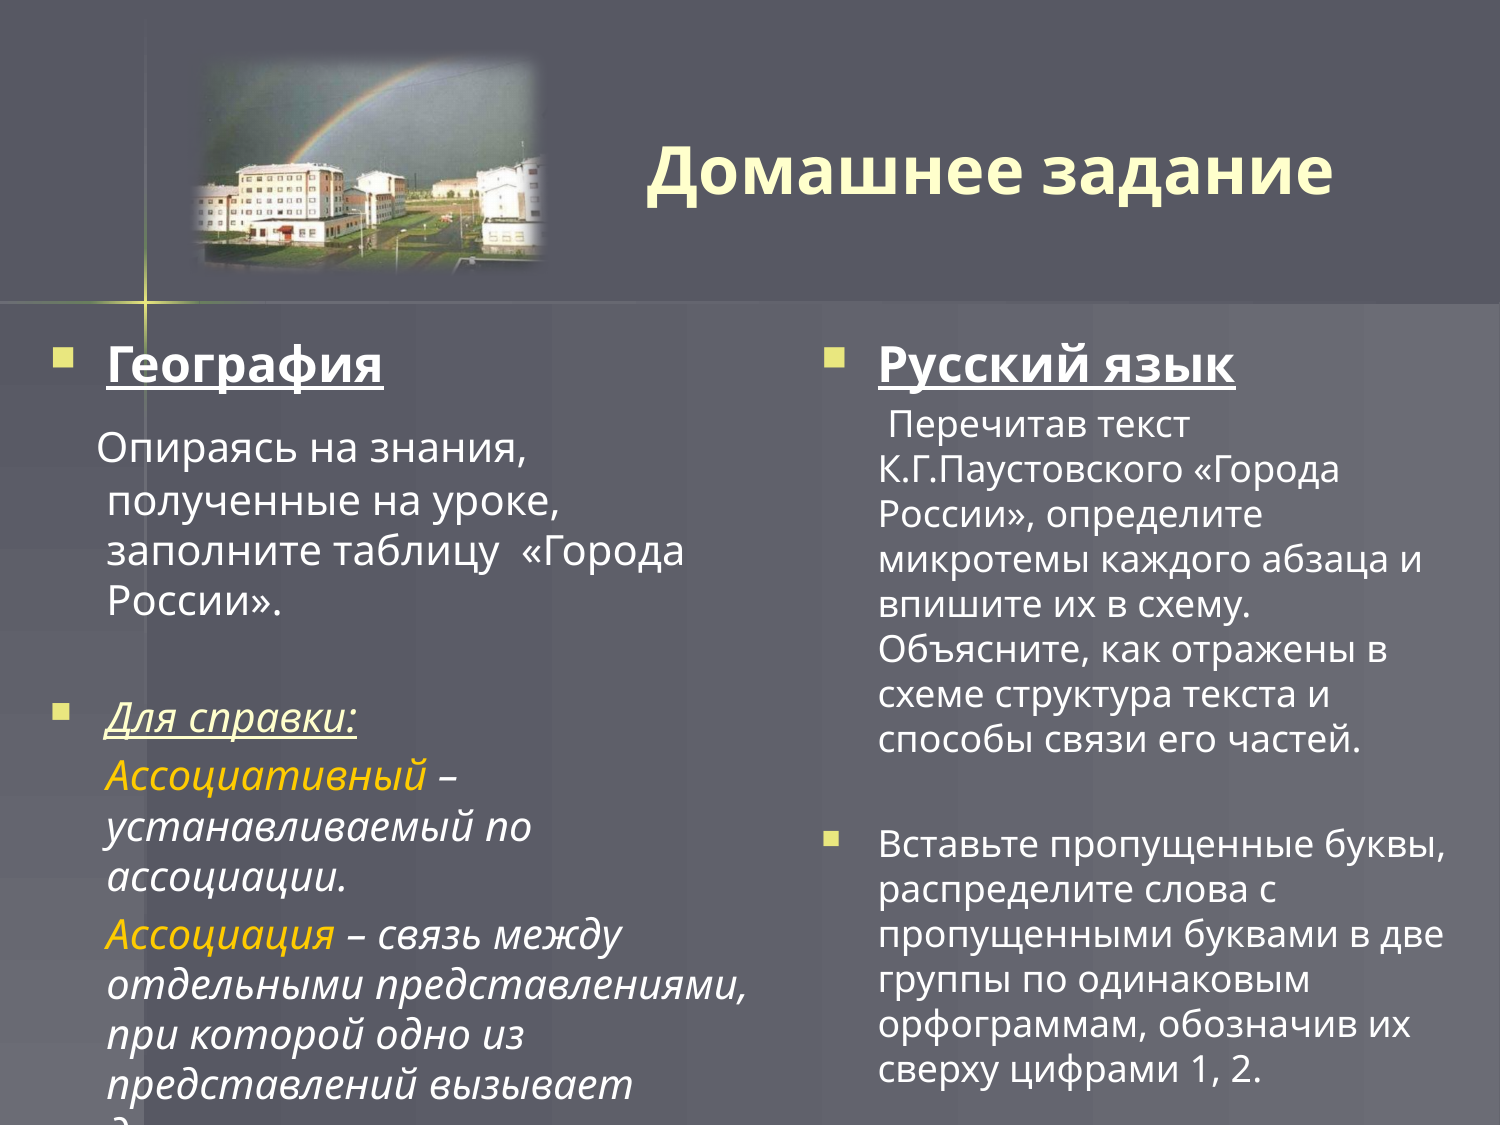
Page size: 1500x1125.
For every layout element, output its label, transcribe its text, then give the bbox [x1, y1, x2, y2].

title Домашнее задание [632, 49, 1413, 286]
list География Опираясь на знания, полученные на уроке, заполните таблицу «Города России». Для справки: Ассоциативный – устанавливаемый по ассоциации. Ассоциация – связь между отдельными представлениями, при которой одно из представлений вызывает другое. [34, 324, 782, 1055]
list Русский язык Перечитав текст К.Г.Паустовского «Города России», определите микротемы каждого абзаца и впишите их в схему. Объясните, как отражены в схеме структура текста и способы связи его частей. Вставьте пропущенные буквы, распределите слова с пропущенными буквами в две группы по одинаковым орфограммам, обозначив их сверху цифрами 1, 2. [806, 324, 1466, 1091]
picture [187, 46, 551, 280]
